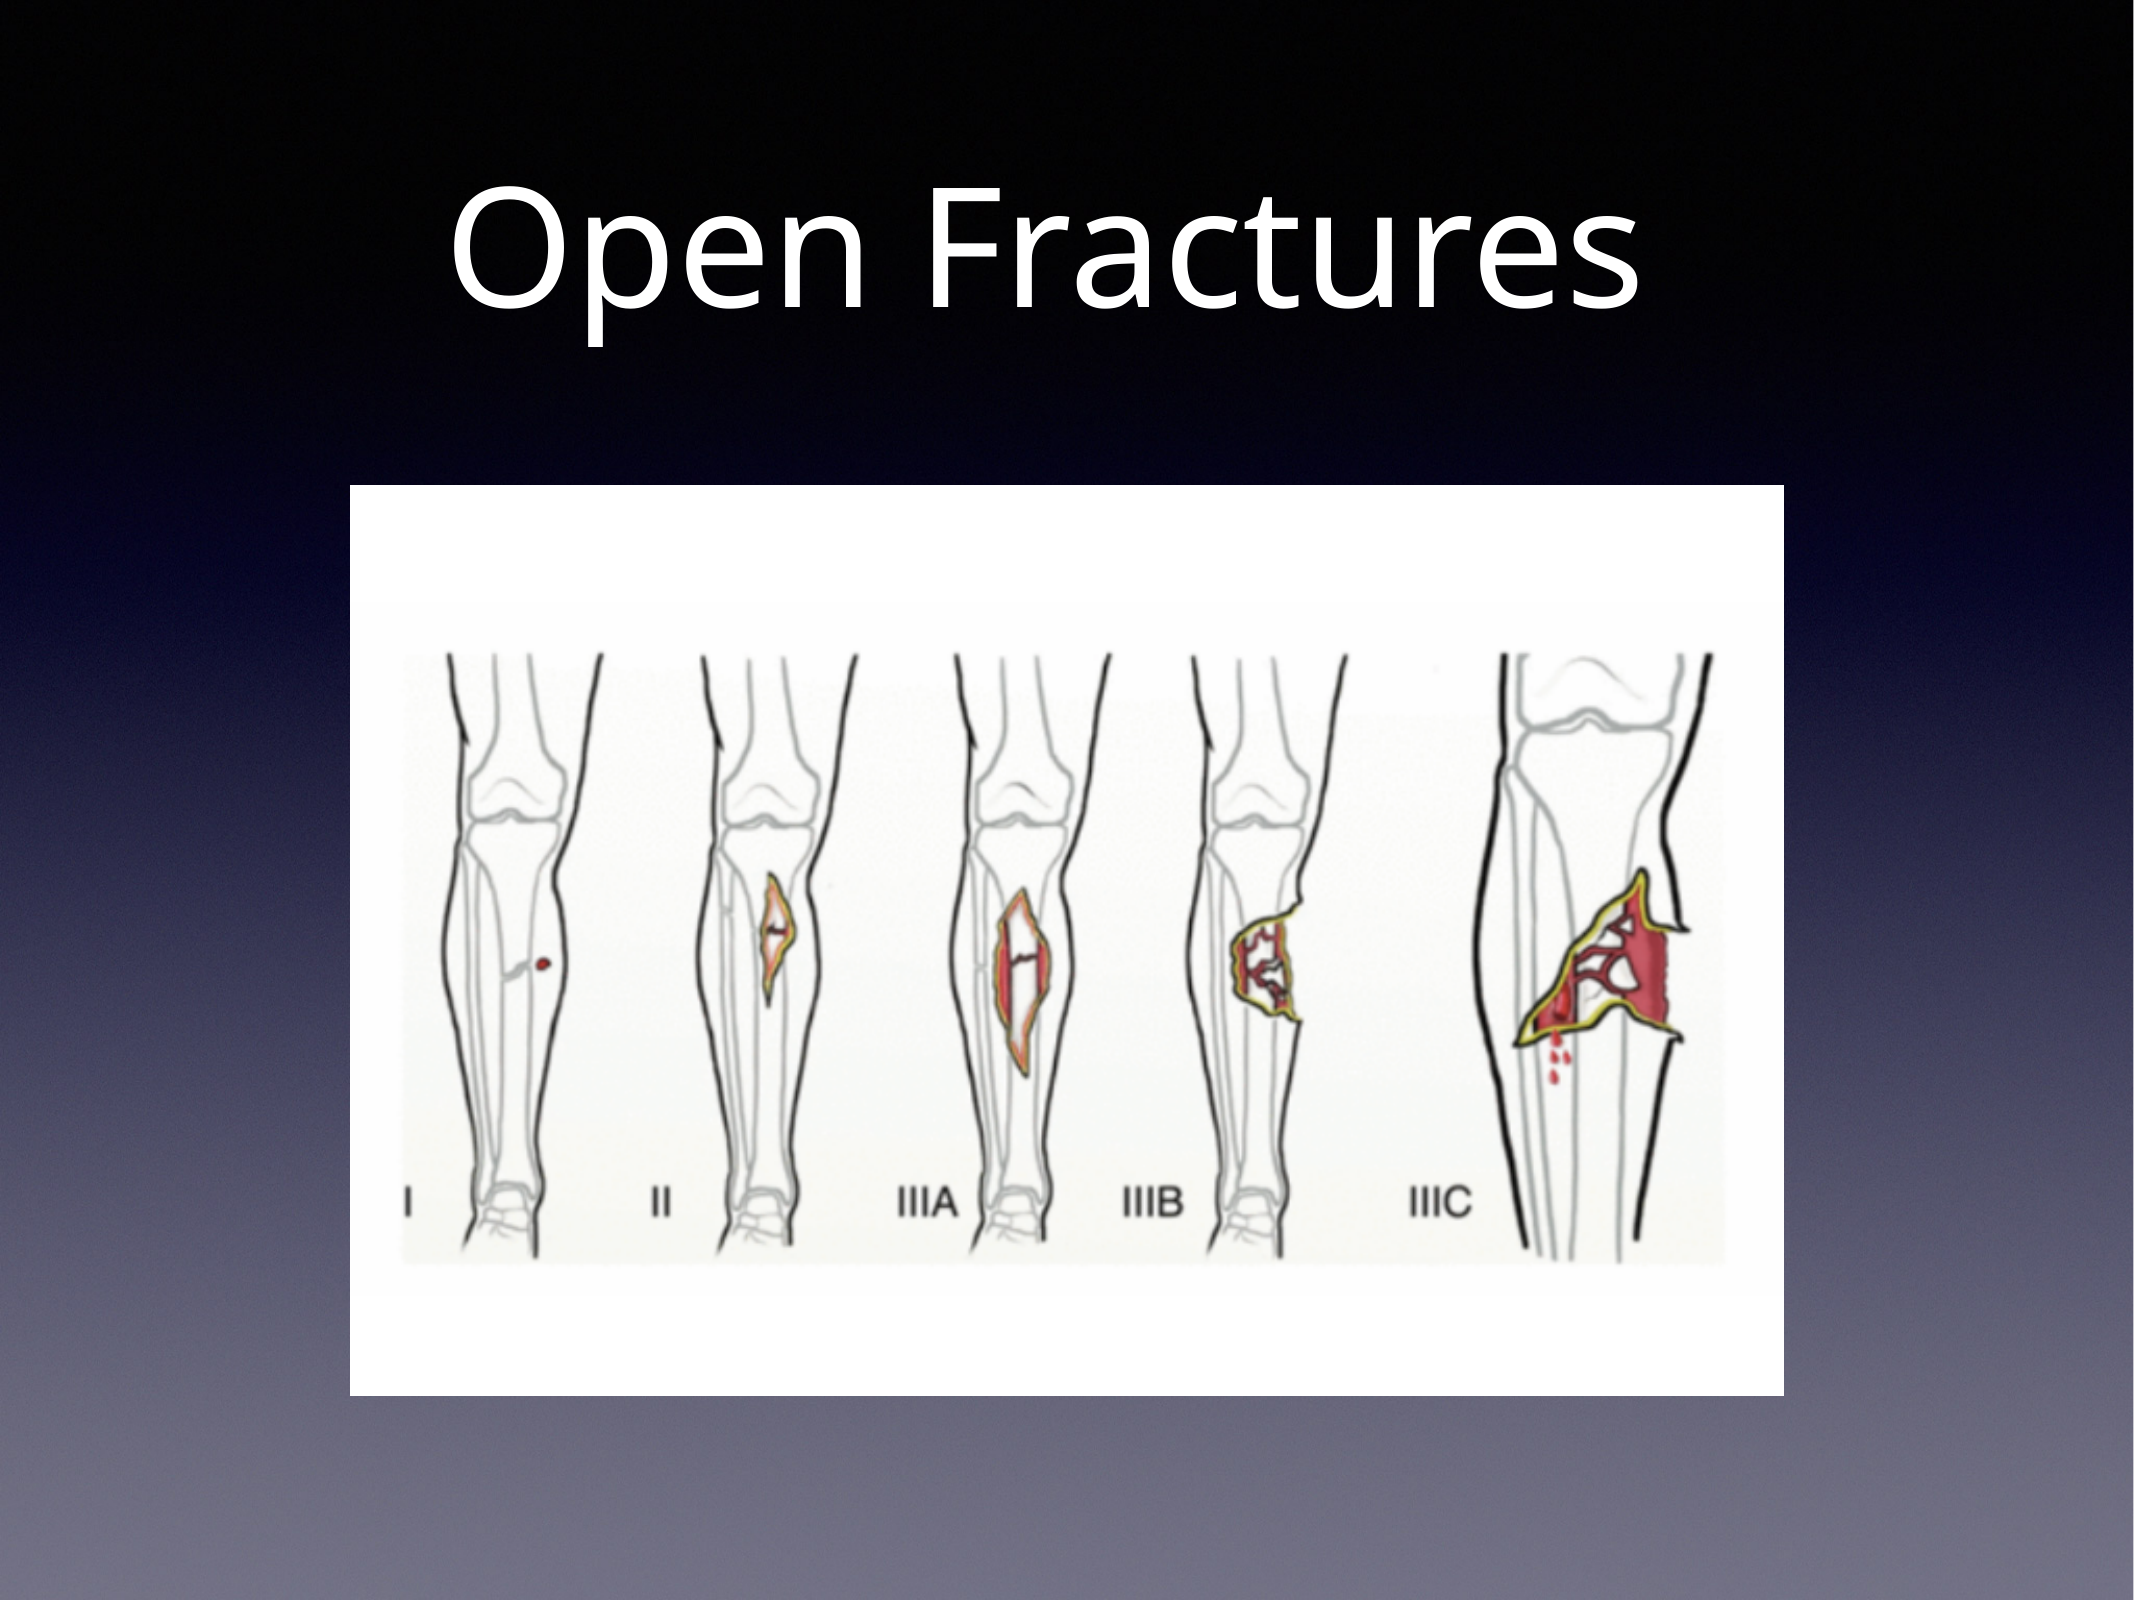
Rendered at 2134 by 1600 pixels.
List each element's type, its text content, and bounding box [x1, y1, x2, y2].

picture [0, 0, 2134, 1600]
title Open Fractures [155, 66, 1978, 416]
